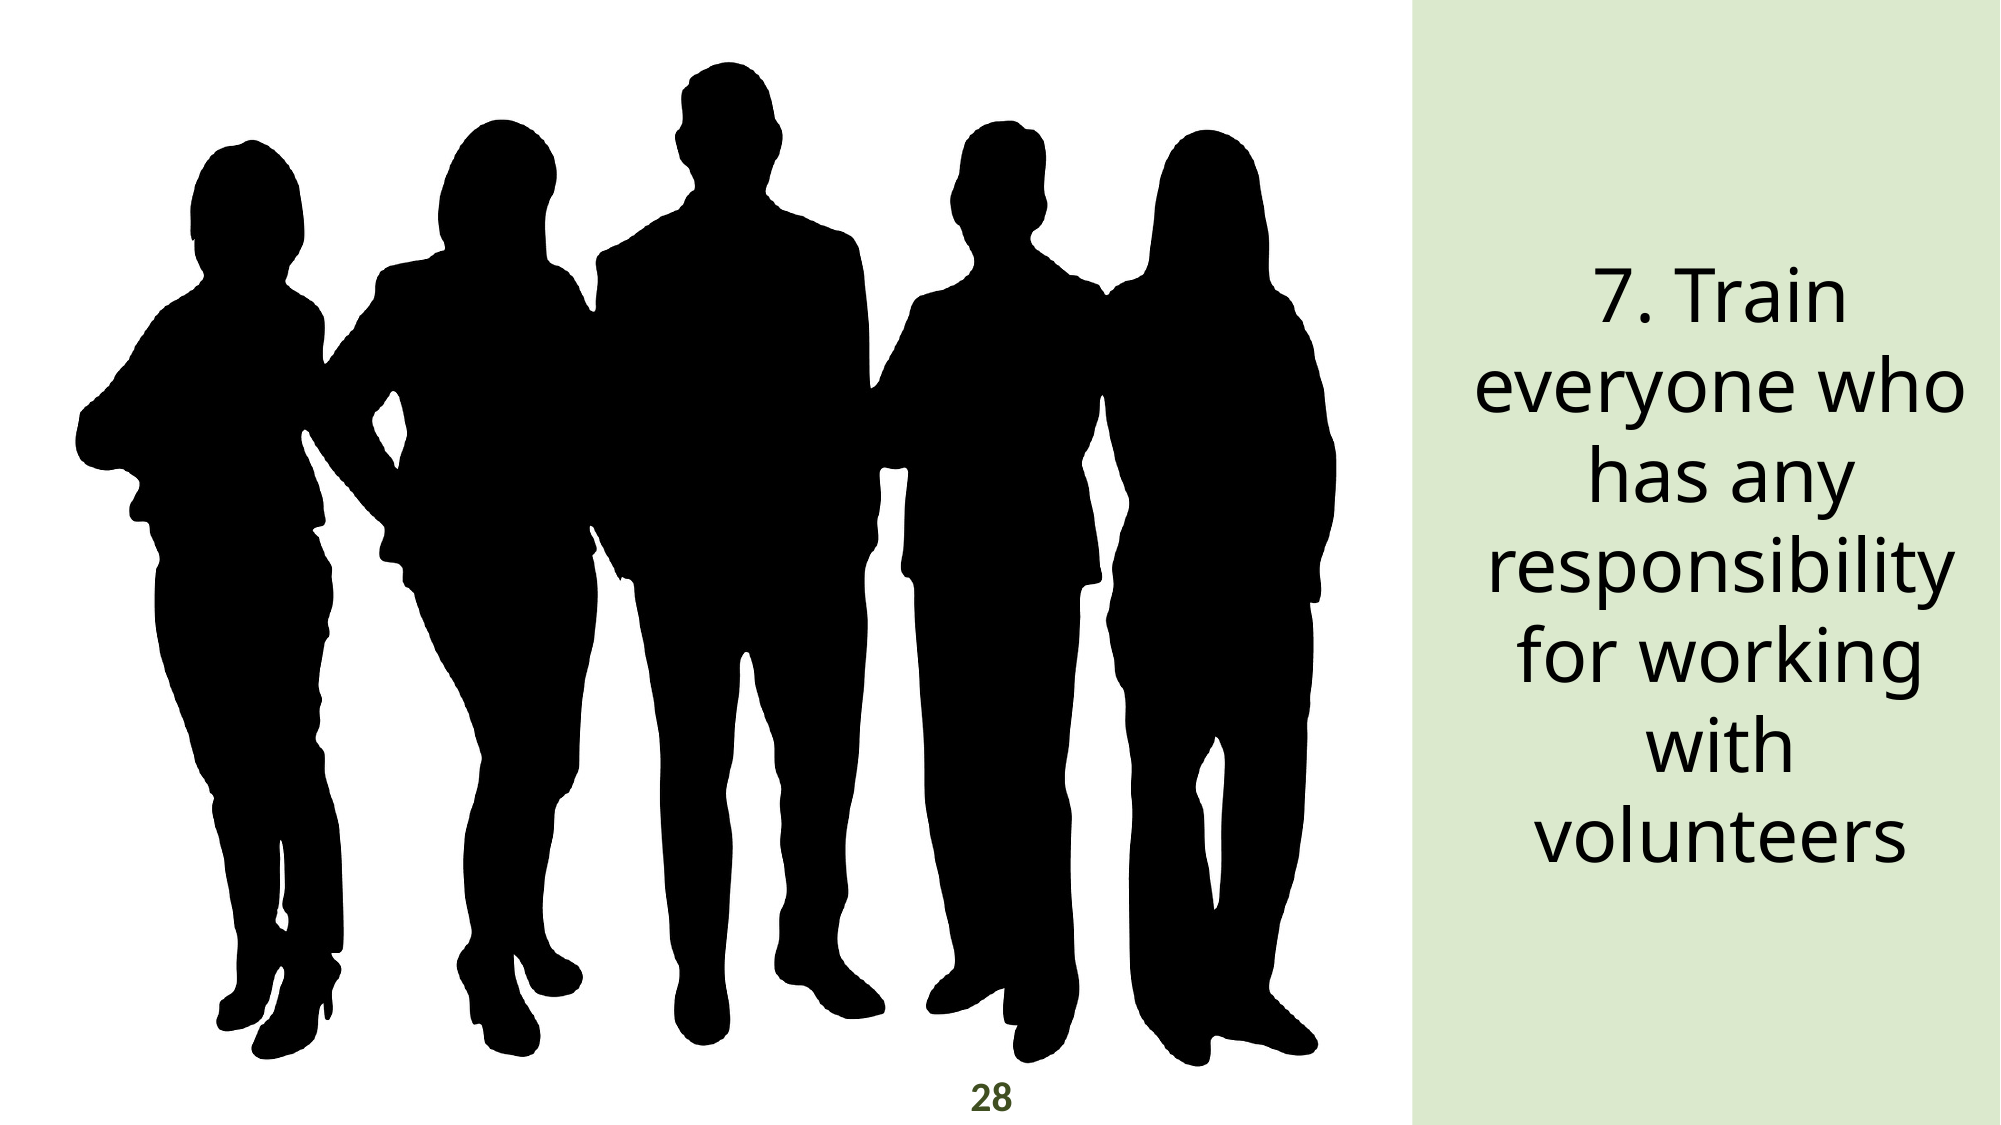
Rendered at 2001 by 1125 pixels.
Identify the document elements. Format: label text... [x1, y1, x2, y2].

title 7. Train everyone who has any responsibility for working with volunteers [1526, 0, 2000, 1125]
picture [0, 0, 1526, 1125]
